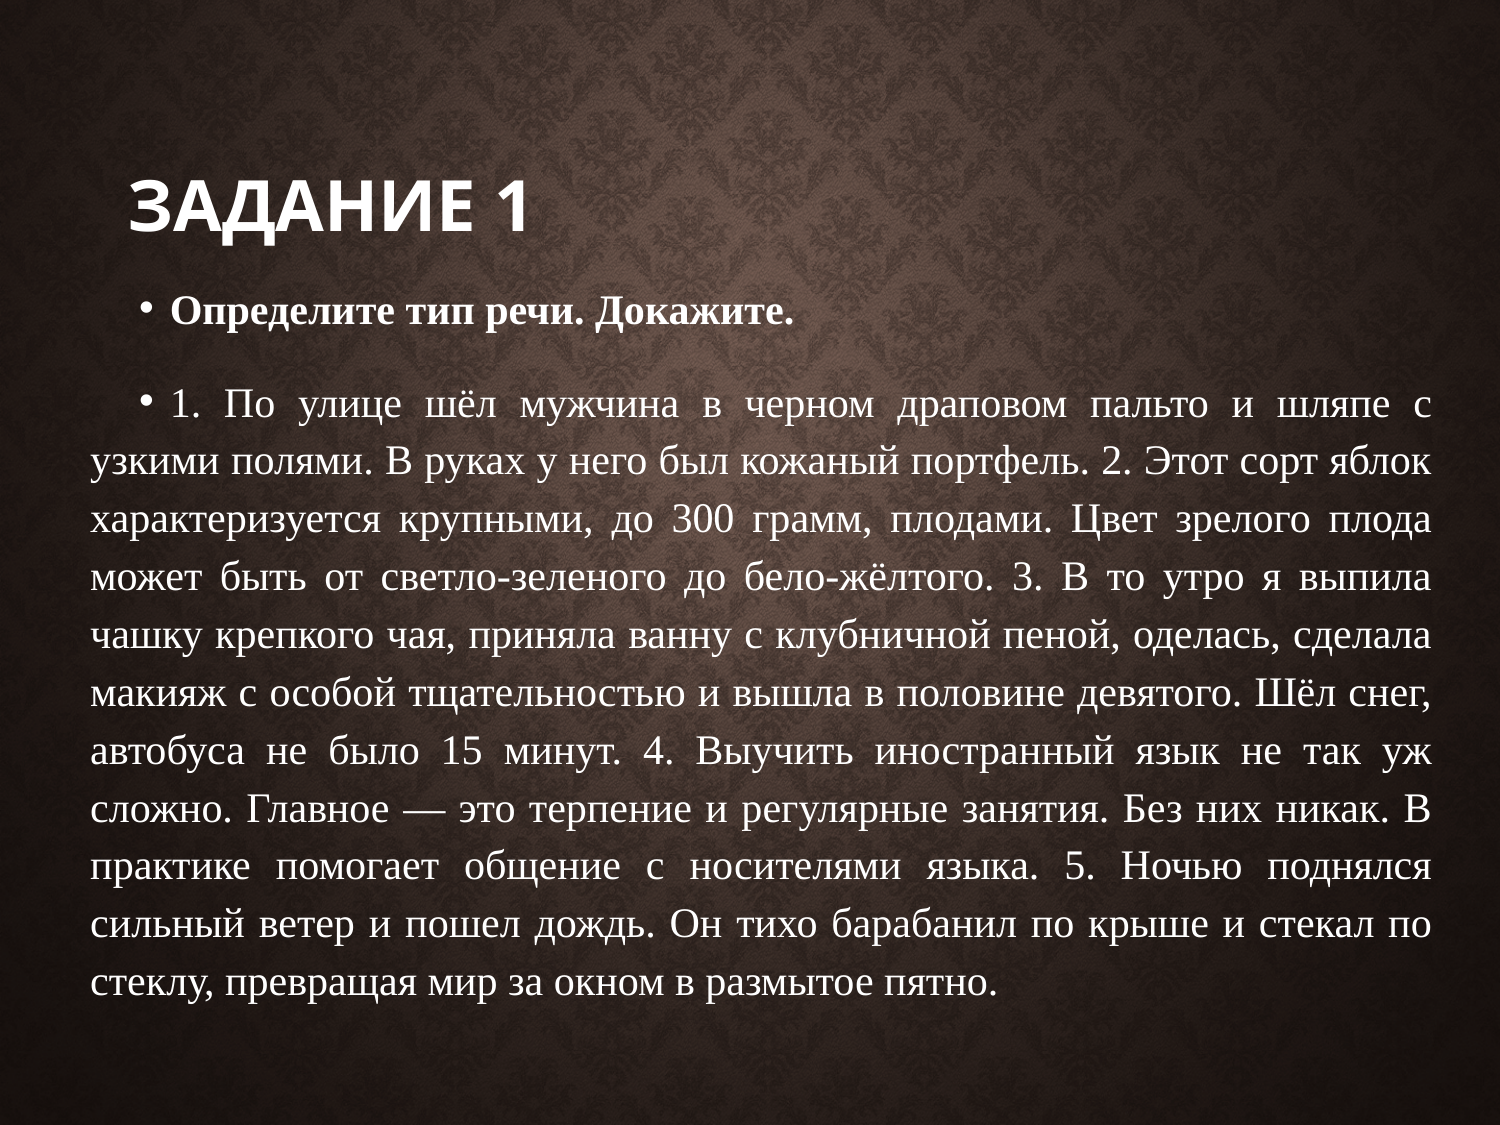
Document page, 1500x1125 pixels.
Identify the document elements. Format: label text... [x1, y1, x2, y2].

list Определите тип речи. Докажите. 1. По улице шёл мужчина в черном драповом пальто и шляпе с узкими полями. В руках у него был кожаный портфель. 2. Этот сорт яблок характеризуется крупными, до 300 грамм, плодами. Цвет зрелого плода может быть от светло-зеленого до бело-жёлтого. 3. В то утро я выпила чашку крепкого чая, приняла ванну с клубничной пеной, оделась, сделала макияж с особой тщательностью и вышла в половине девятого. Шёл снег, автобуса не было 15 минут. 4. Выучить иностранный язык не так уж сложно. Главное — это терпение и регулярные занятия. Без них никак. В практике помогает общение с носителями языка. 5. Ночью поднялся сильный ветер и пошел дождь. Он тихо барабанил по крыше и стекал по стеклу, превращая мир за окном в размытое пятно. [41, 267, 1447, 1059]
title Задание 1 [112, 99, 1387, 267]
